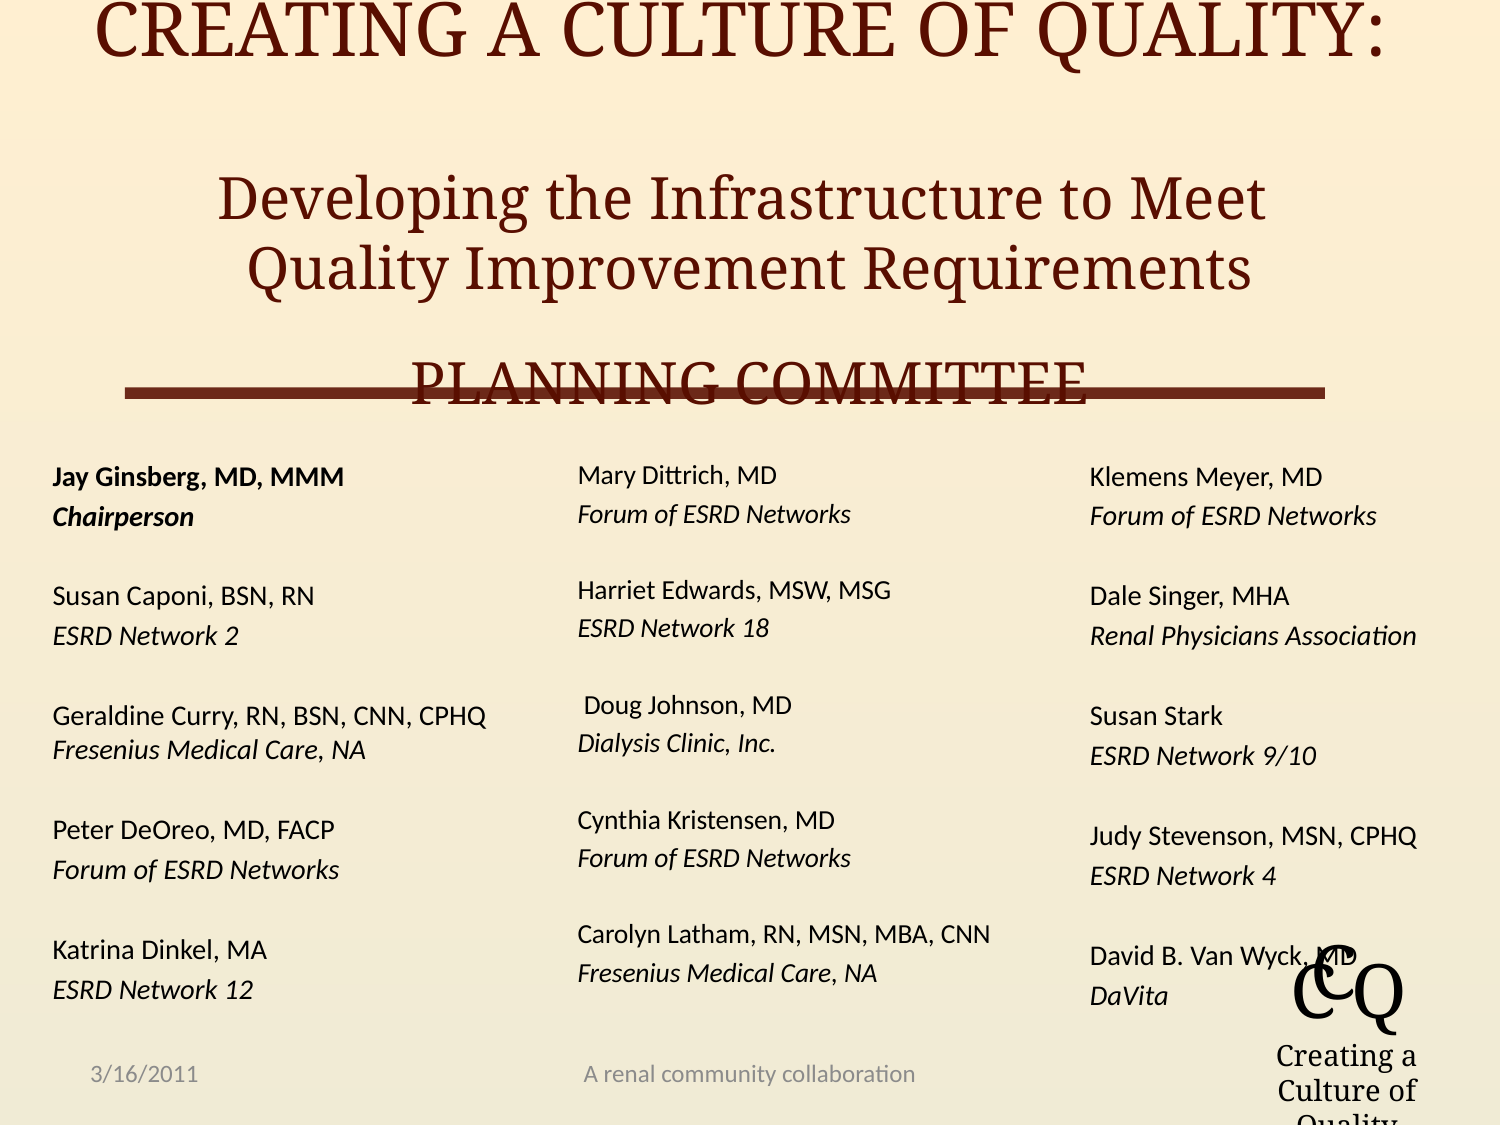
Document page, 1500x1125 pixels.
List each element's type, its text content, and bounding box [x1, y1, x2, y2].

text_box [1224, 918, 1469, 1125]
list Jay Ginsberg, MD, MMM Chairperson Susan Caponi, BSN, RN ESRD Network 2 Geraldine Curry, RN, BSN, CNN, CPHQ Fresenius Medical Care, NA Peter DeOreo, MD, FACP Forum of ESRD Networks Katrina Dinkel, MA ESRD Network 12 [37, 450, 575, 1063]
footer A renal community collaboration [512, 1042, 988, 1103]
text_box [124, 387, 1325, 399]
list Mary Dittrich, MD Forum of ESRD Networks Harriet Edwards, MSW, MSG ESRD Network 18 Doug Johnson, MD Dialysis Clinic, Inc. Cynthia Kristensen, MD Forum of ESRD Networks Carolyn Latham, RN, MSN, MBA, CNN Fresenius Medical Care, NA [562, 450, 1074, 1038]
text_box Klemens Meyer, MD Forum of ESRD Networks Dale Singer, MHA Renal Physicians Association Susan Stark ESRD Network 9/10 Judy Stevenson, MSN, CPHQ ESRD Network 4 David B. Van Wyck, MD DaVita [1074, 449, 1475, 1063]
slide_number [75, 1042, 425, 1103]
title Creating a Culture of Quality: Developing the Infrastructure to Meet Quality Improvement Requirements Planning Committee [75, 149, 1425, 338]
